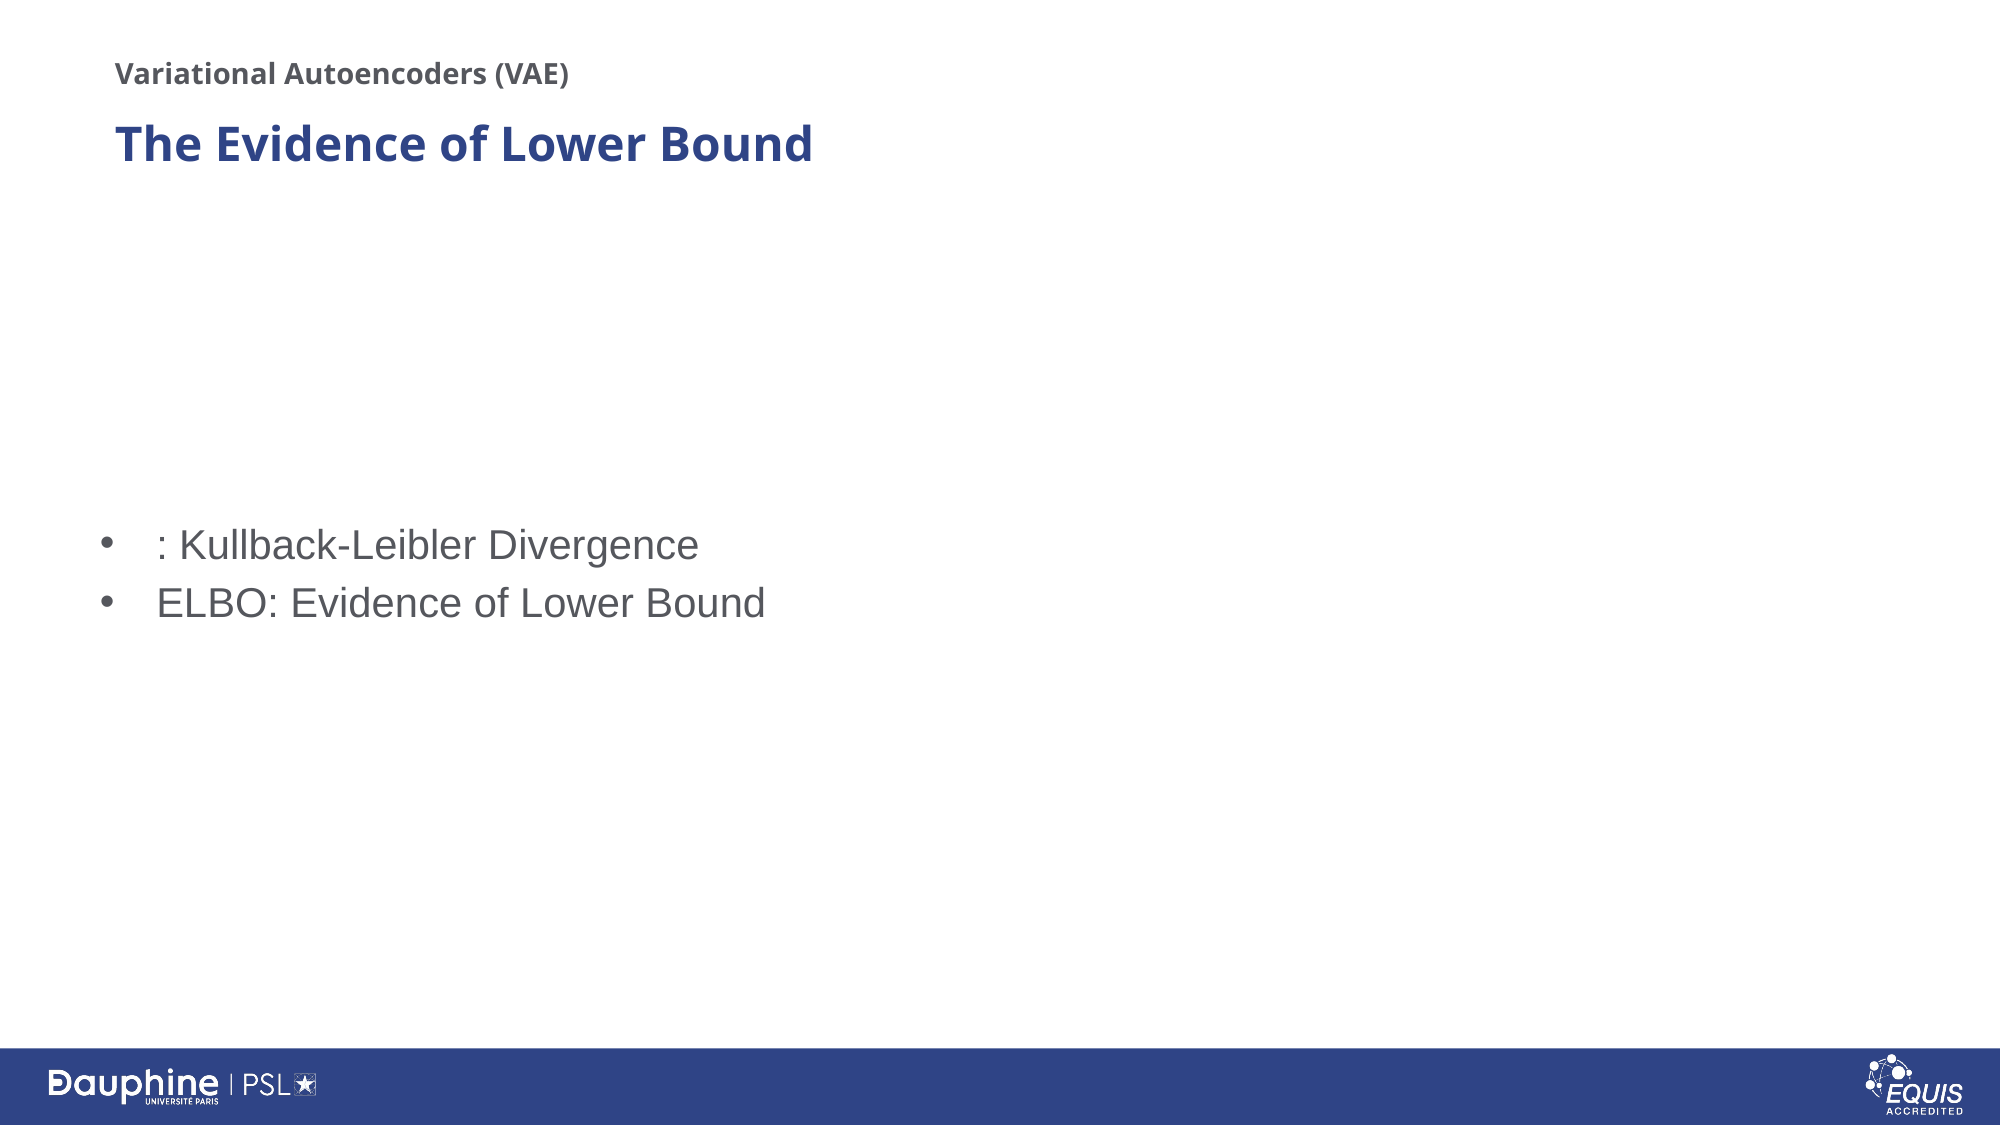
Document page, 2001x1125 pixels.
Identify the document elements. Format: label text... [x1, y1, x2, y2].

title The Evidence of Lower Bound [99, 103, 1900, 182]
list Variational Autoencoders (VAE) [99, 47, 1709, 104]
picture [43, 1063, 321, 1110]
